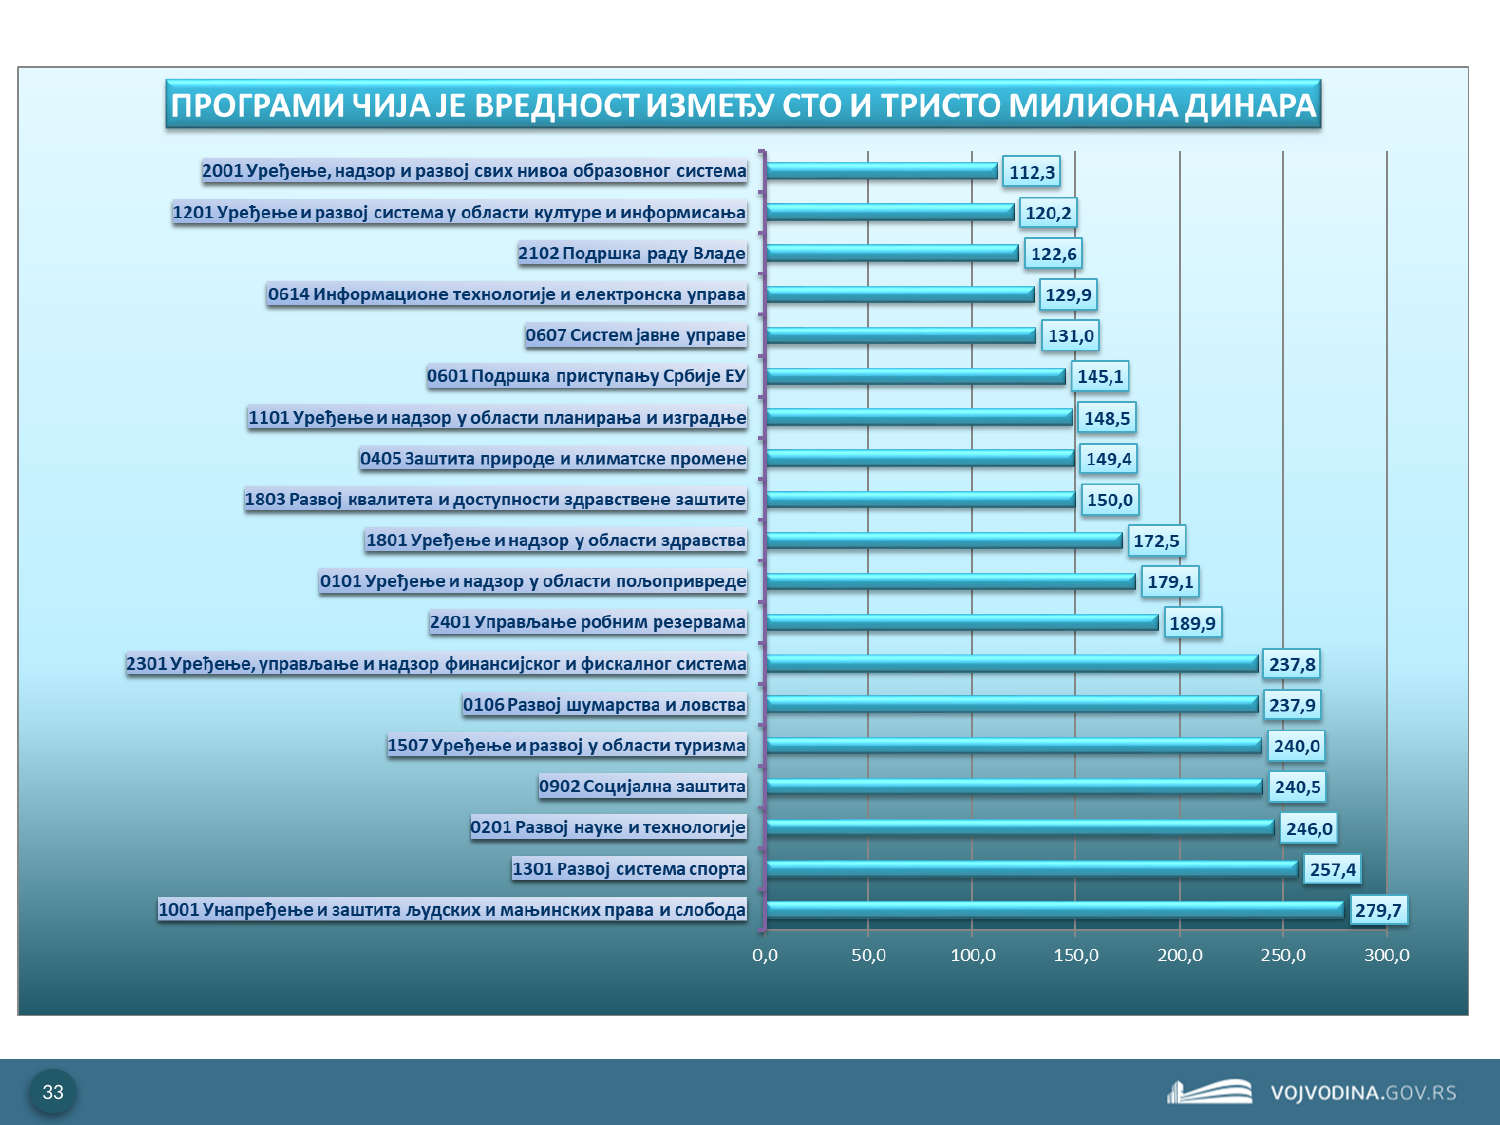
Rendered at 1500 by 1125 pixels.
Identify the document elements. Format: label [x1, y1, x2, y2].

picture [0, 1059, 1500, 1125]
picture [17, 66, 1469, 1016]
